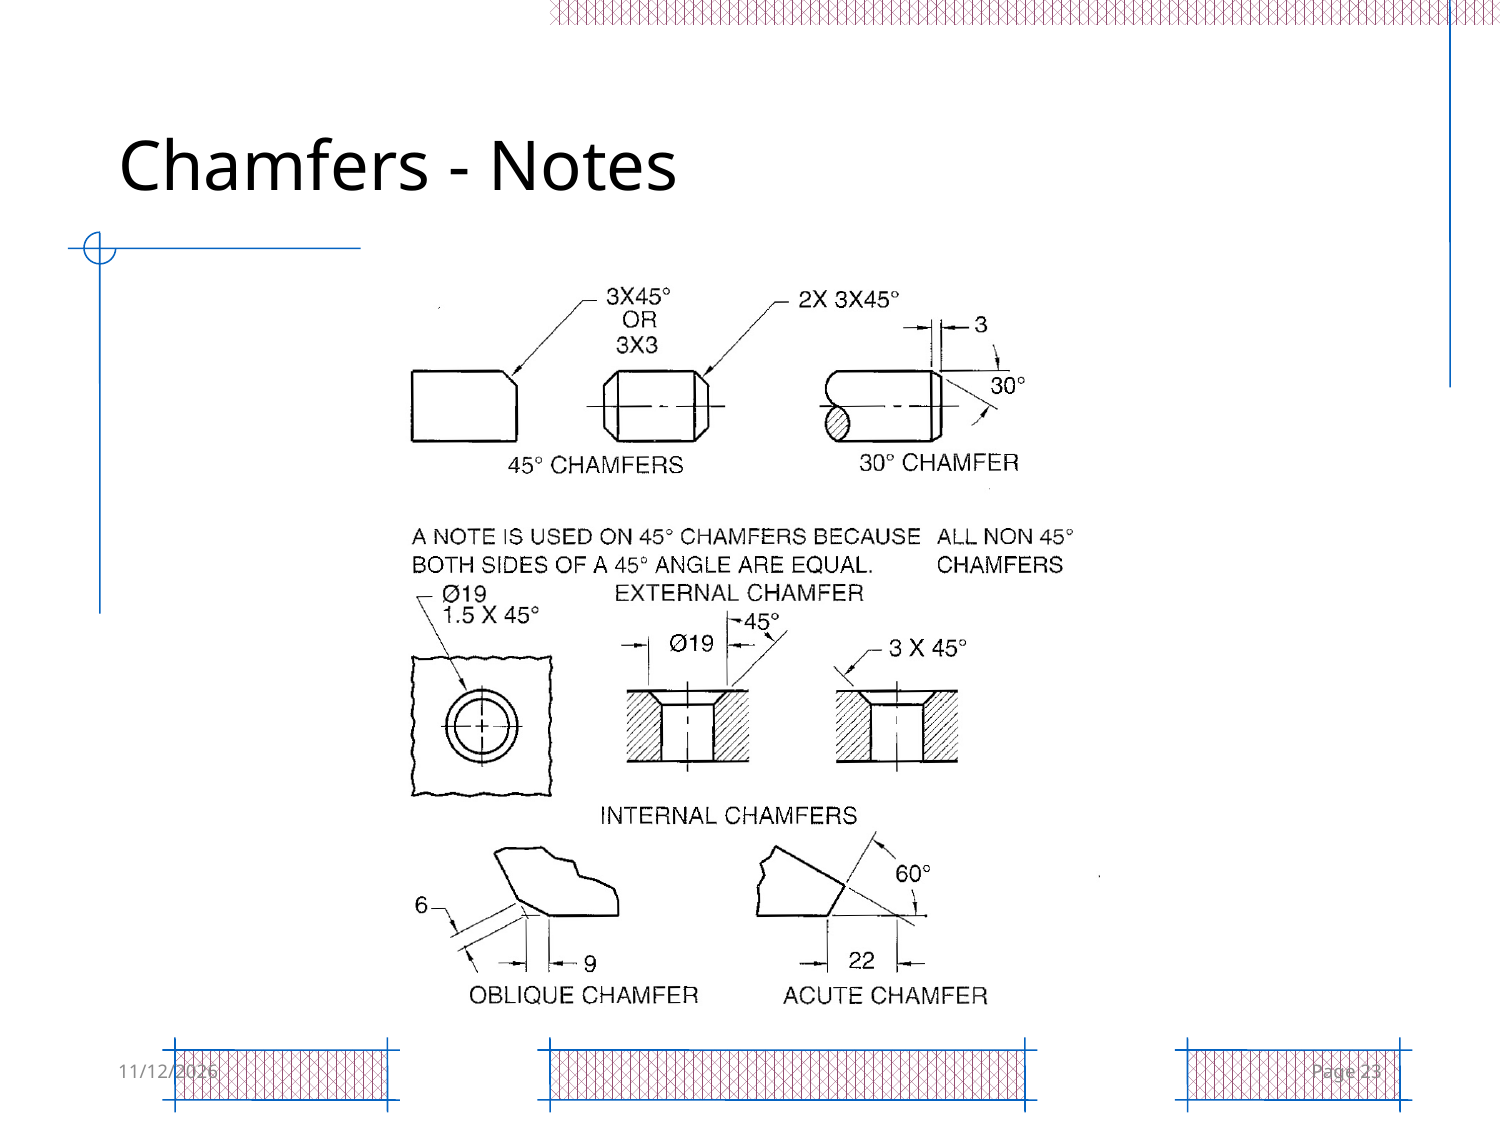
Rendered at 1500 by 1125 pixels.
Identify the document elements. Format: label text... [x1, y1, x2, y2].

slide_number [103, 1042, 441, 1103]
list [383, 274, 1100, 1028]
slide_number Page 23 [1059, 1042, 1397, 1103]
title Chamfers - Notes [103, 59, 1397, 278]
